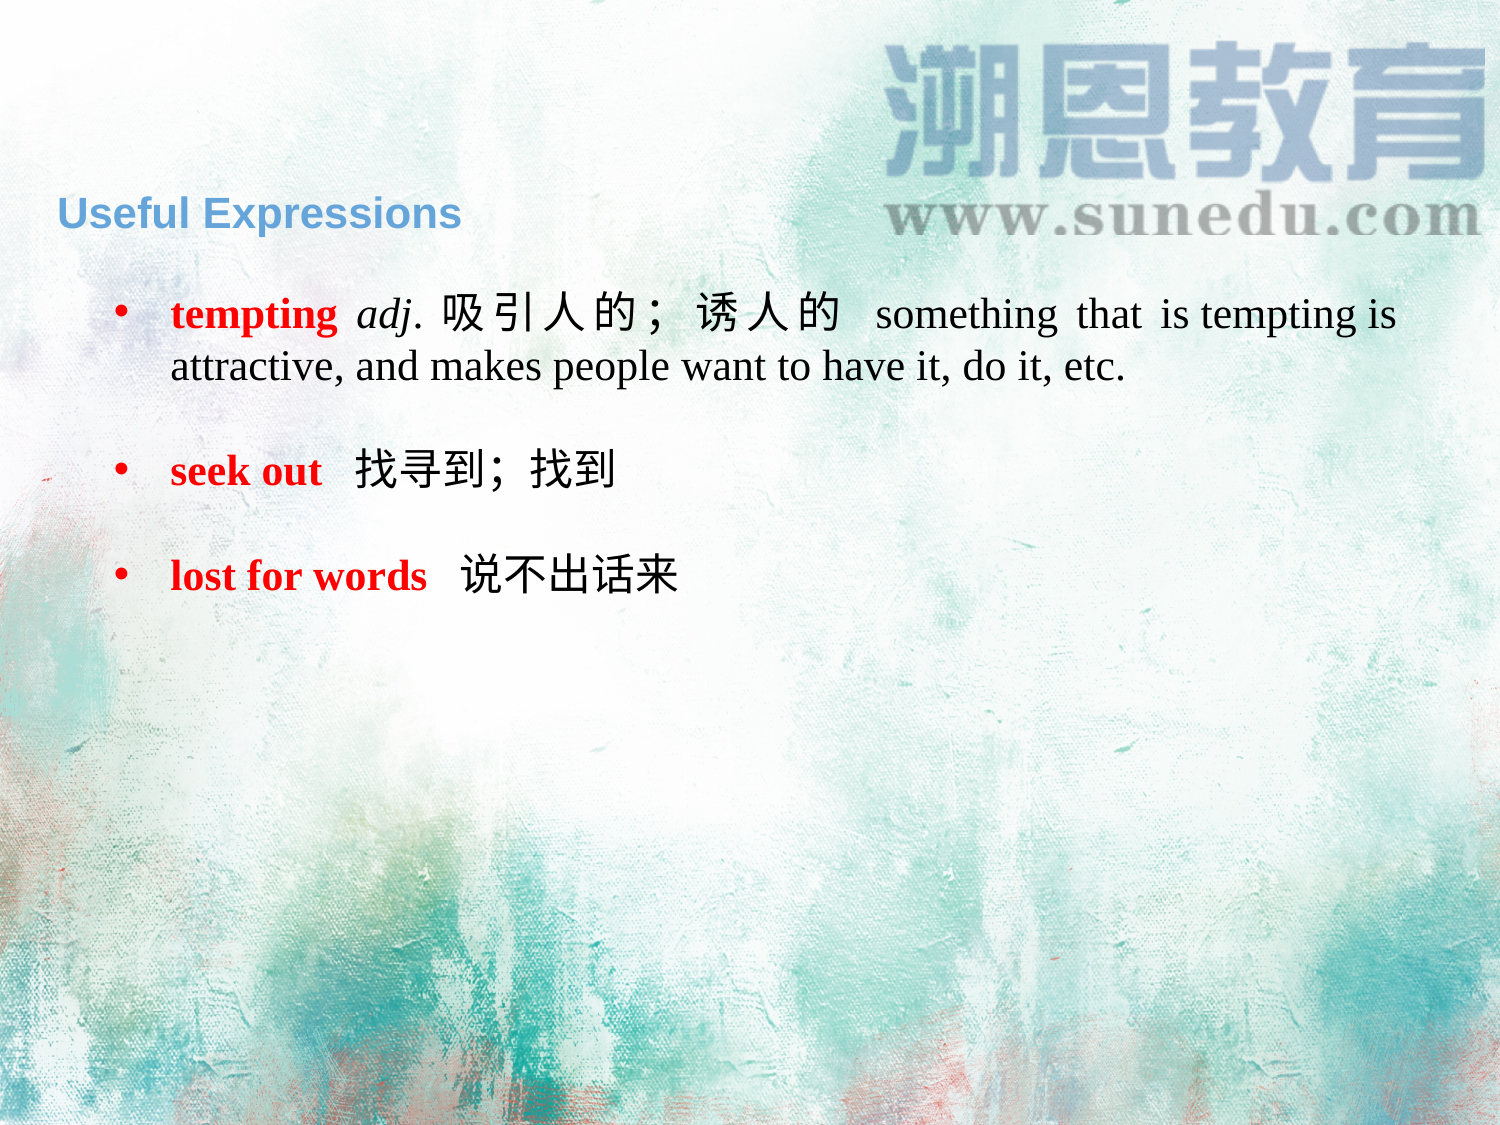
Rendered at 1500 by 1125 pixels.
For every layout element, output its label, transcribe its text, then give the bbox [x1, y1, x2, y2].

picture [0, 0, 1500, 1125]
text_box Useful Expressions [42, 177, 1062, 245]
text_box tempting adj.吸引人的；诱人的 something that is tempting is attractive, and makes people want to have it, do it, etc. seek out 找寻到；找到 lost for words 说不出话来 [99, 276, 1413, 712]
